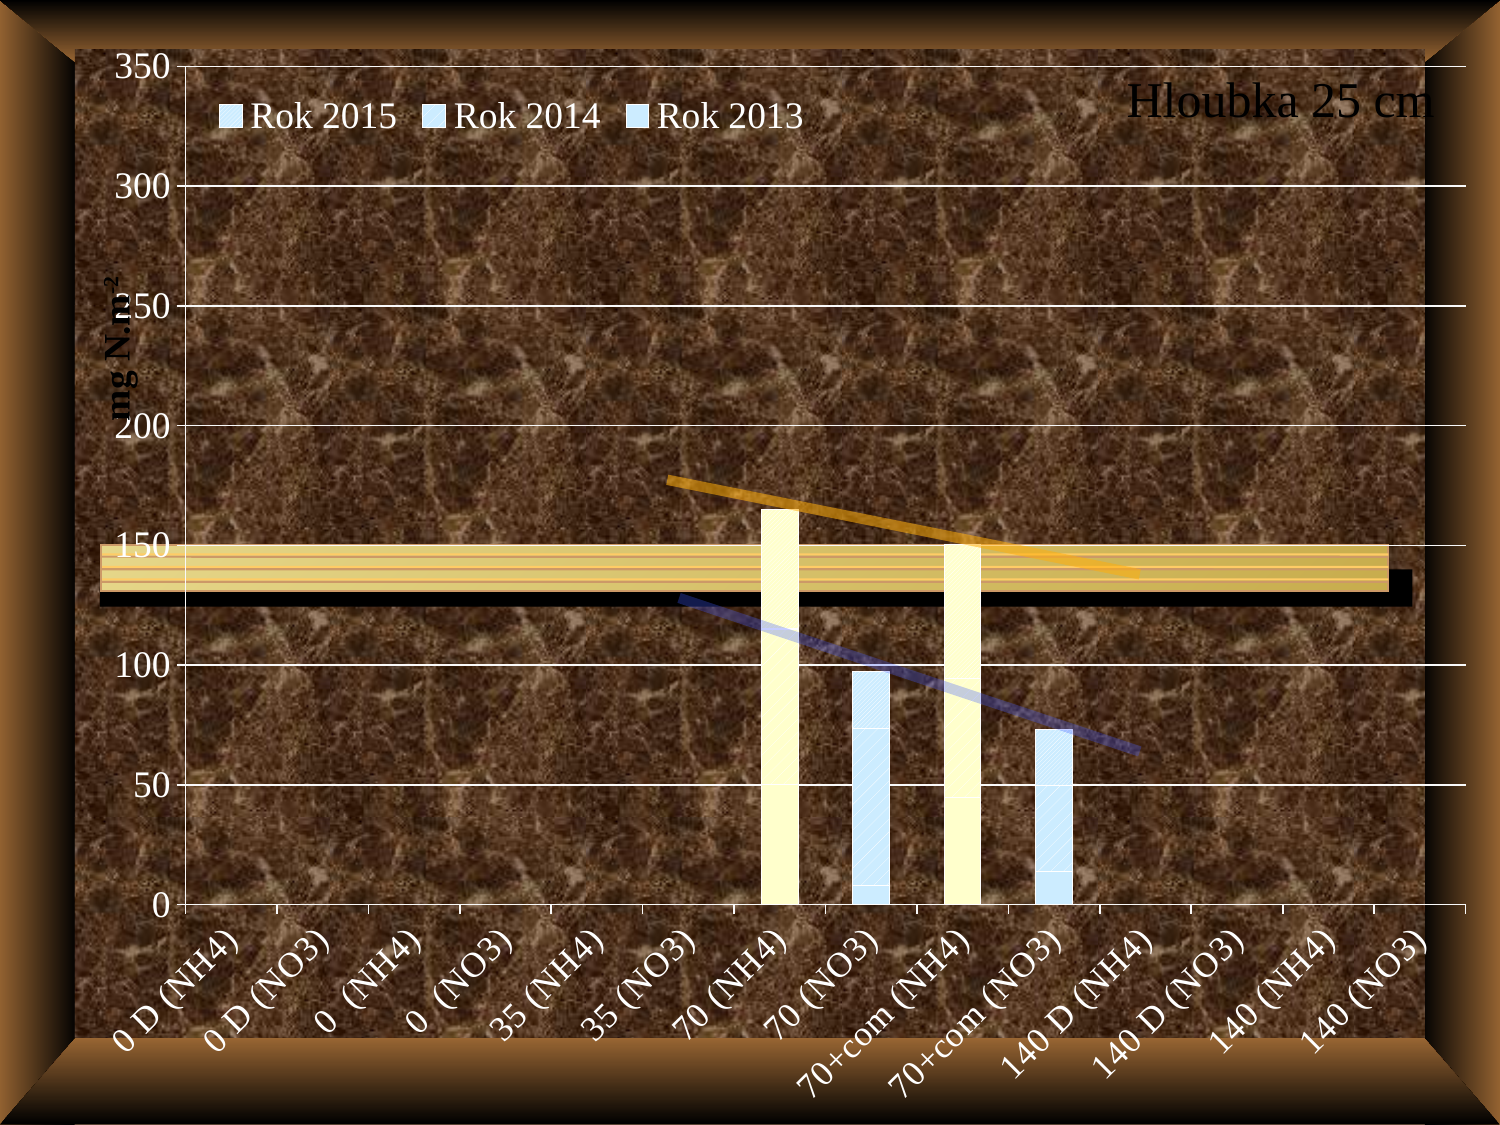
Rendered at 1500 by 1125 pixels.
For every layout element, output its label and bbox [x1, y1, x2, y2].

chart [19, 9, 1481, 1116]
text_box [667, 479, 1141, 575]
text_box [678, 597, 1141, 752]
